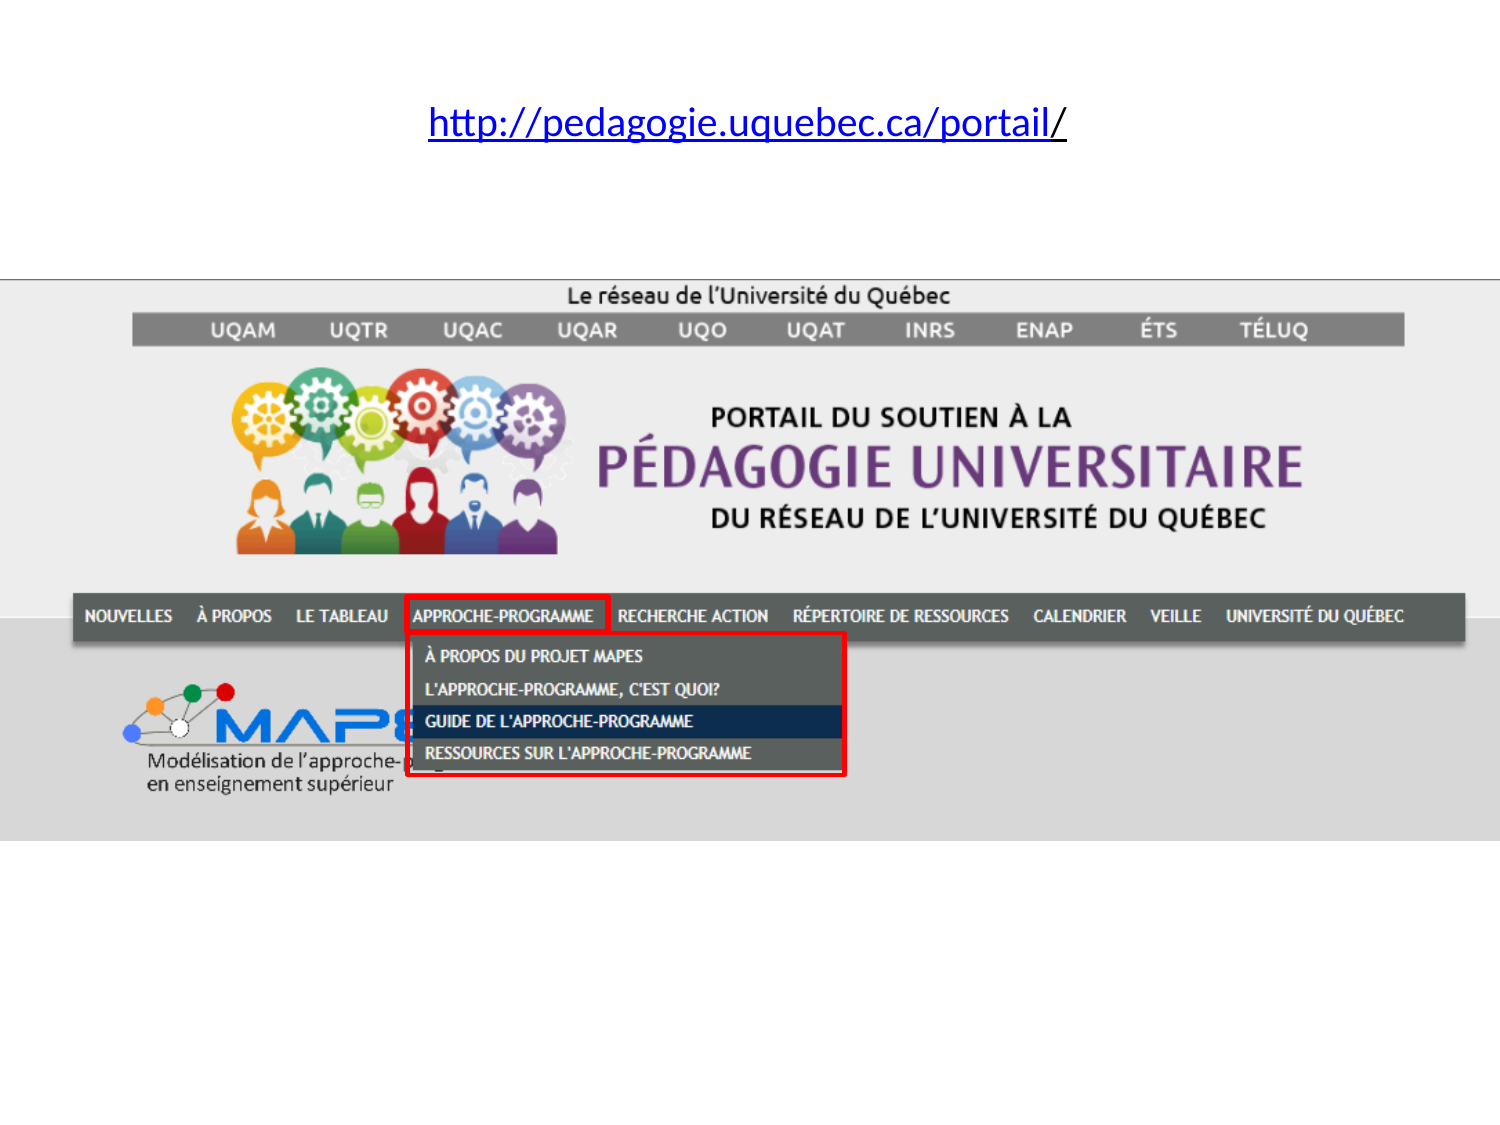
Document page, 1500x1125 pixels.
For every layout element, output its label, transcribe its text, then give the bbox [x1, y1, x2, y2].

picture [0, 279, 1500, 841]
text_box http://pedagogie.uquebec.ca/portail/ [413, 87, 1087, 153]
